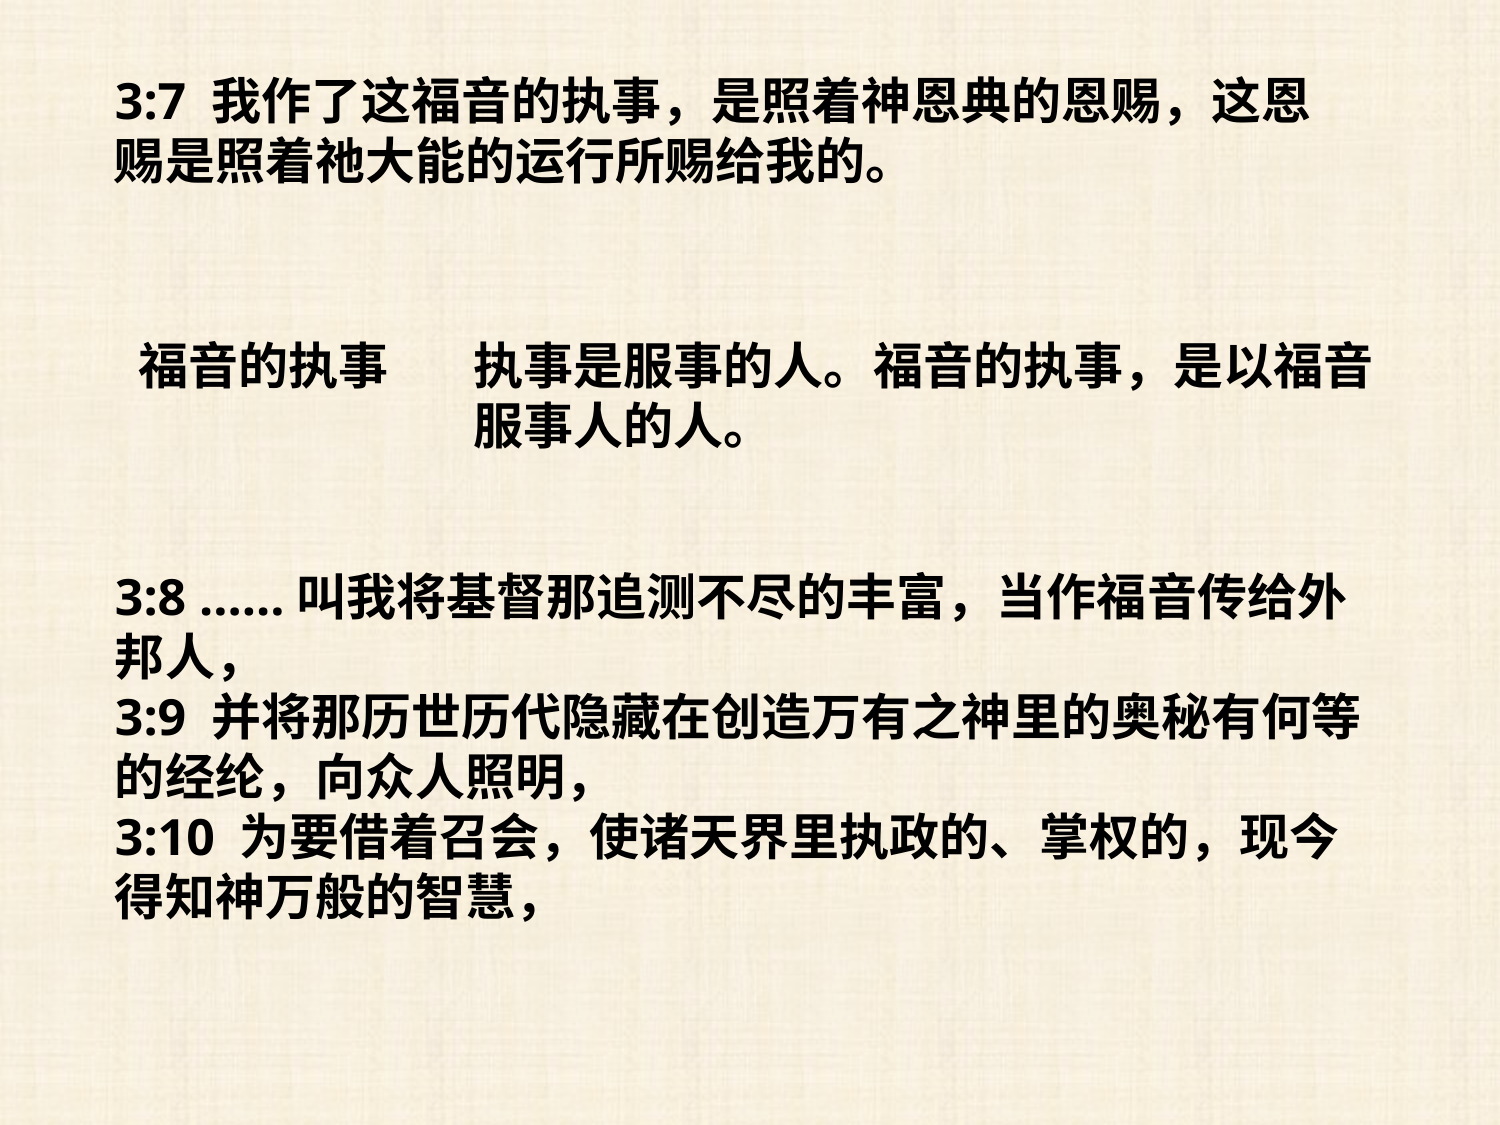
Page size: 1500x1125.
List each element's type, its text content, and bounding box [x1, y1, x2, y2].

text_box 3:8 ……叫我将基督那追测不尽的丰富，当作福音传给外邦人， 3:9 并将那历世历代隐藏在创造万有之神里的奥秘有何等的经纶，向众人照明， 3:10 为要借着召会，使诸天界里执政的、掌权的，现今得知神万般的智慧， [100, 558, 1391, 934]
text_box 3:7 我作了这福音的执事，是照着神恩典的恩赐，这恩赐是照着祂大能的运行所赐给我的。 [100, 62, 1367, 198]
text_box 执事是服事的人。福音的执事，是以福音服事人的人。 [458, 327, 1391, 462]
text_box 福音的执事 [123, 327, 404, 402]
